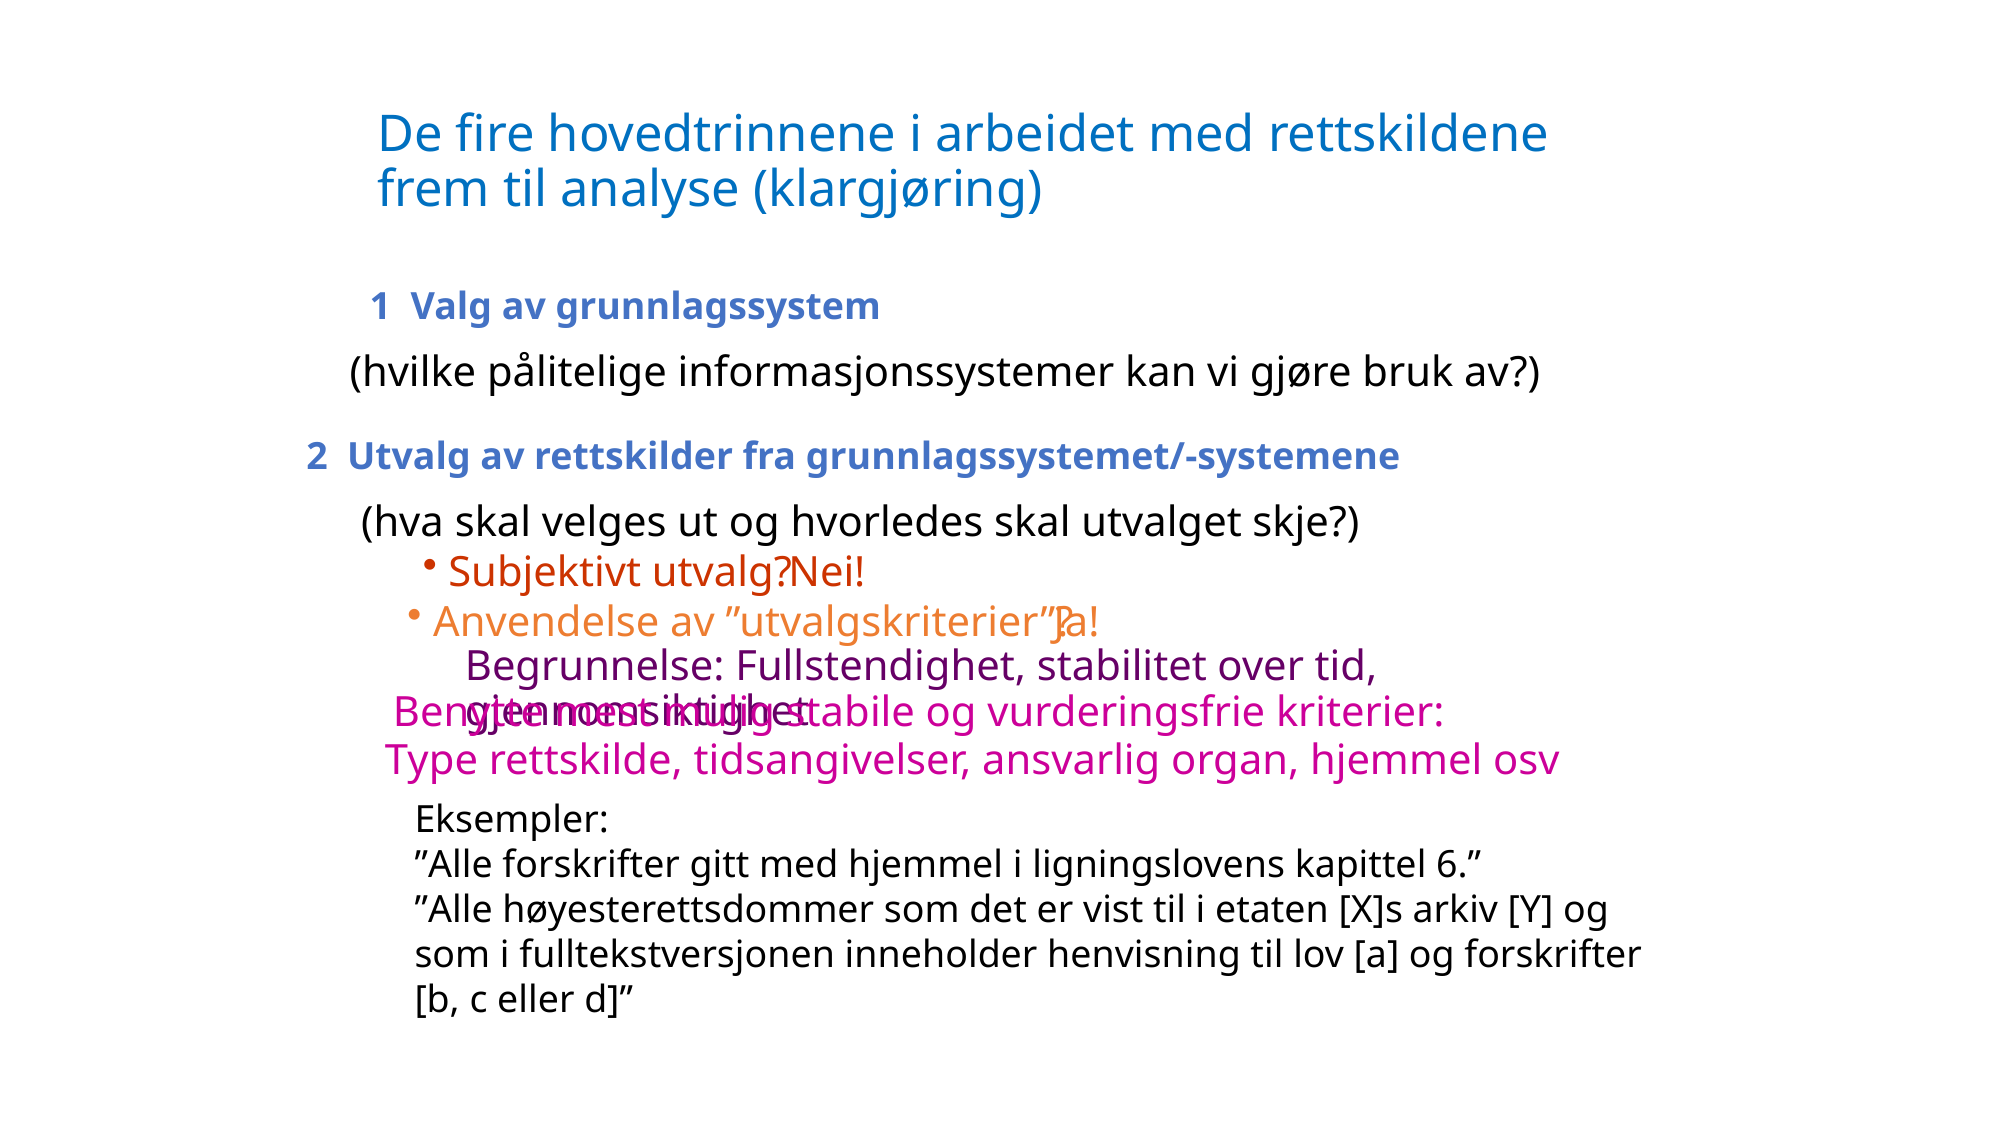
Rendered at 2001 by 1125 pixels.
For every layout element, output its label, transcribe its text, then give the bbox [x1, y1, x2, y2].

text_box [412, 274, 1479, 403]
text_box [447, 677, 1495, 791]
text_box Anvendelse av ”utvalgskriterier”? [392, 587, 1038, 653]
text_box Nei! [773, 553, 881, 587]
text_box Eksempler: ”Alle forskrifter gitt med hjemmel i ligningslovens kapittel 6.” ”Alle høyesterettsdommer som det er vist til i etaten [X]s arkiv [Y] og som i fulltekstversjonen inneholder henvisning til lov [a] og forskrifter [b, c eller d]” [399, 787, 1688, 1028]
text_box Ja! [1038, 587, 1115, 653]
text_box Begrunnelse: Fullstendighet, stabilitet over tid, gjennomsiktighet [449, 637, 1588, 743]
text_box Subjektivt utvalg? [408, 537, 773, 587]
title De fire hovedtrinnene i arbeidet med rettskildene frem til analyse (klargjøring) [362, 99, 1638, 225]
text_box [412, 424, 1309, 553]
